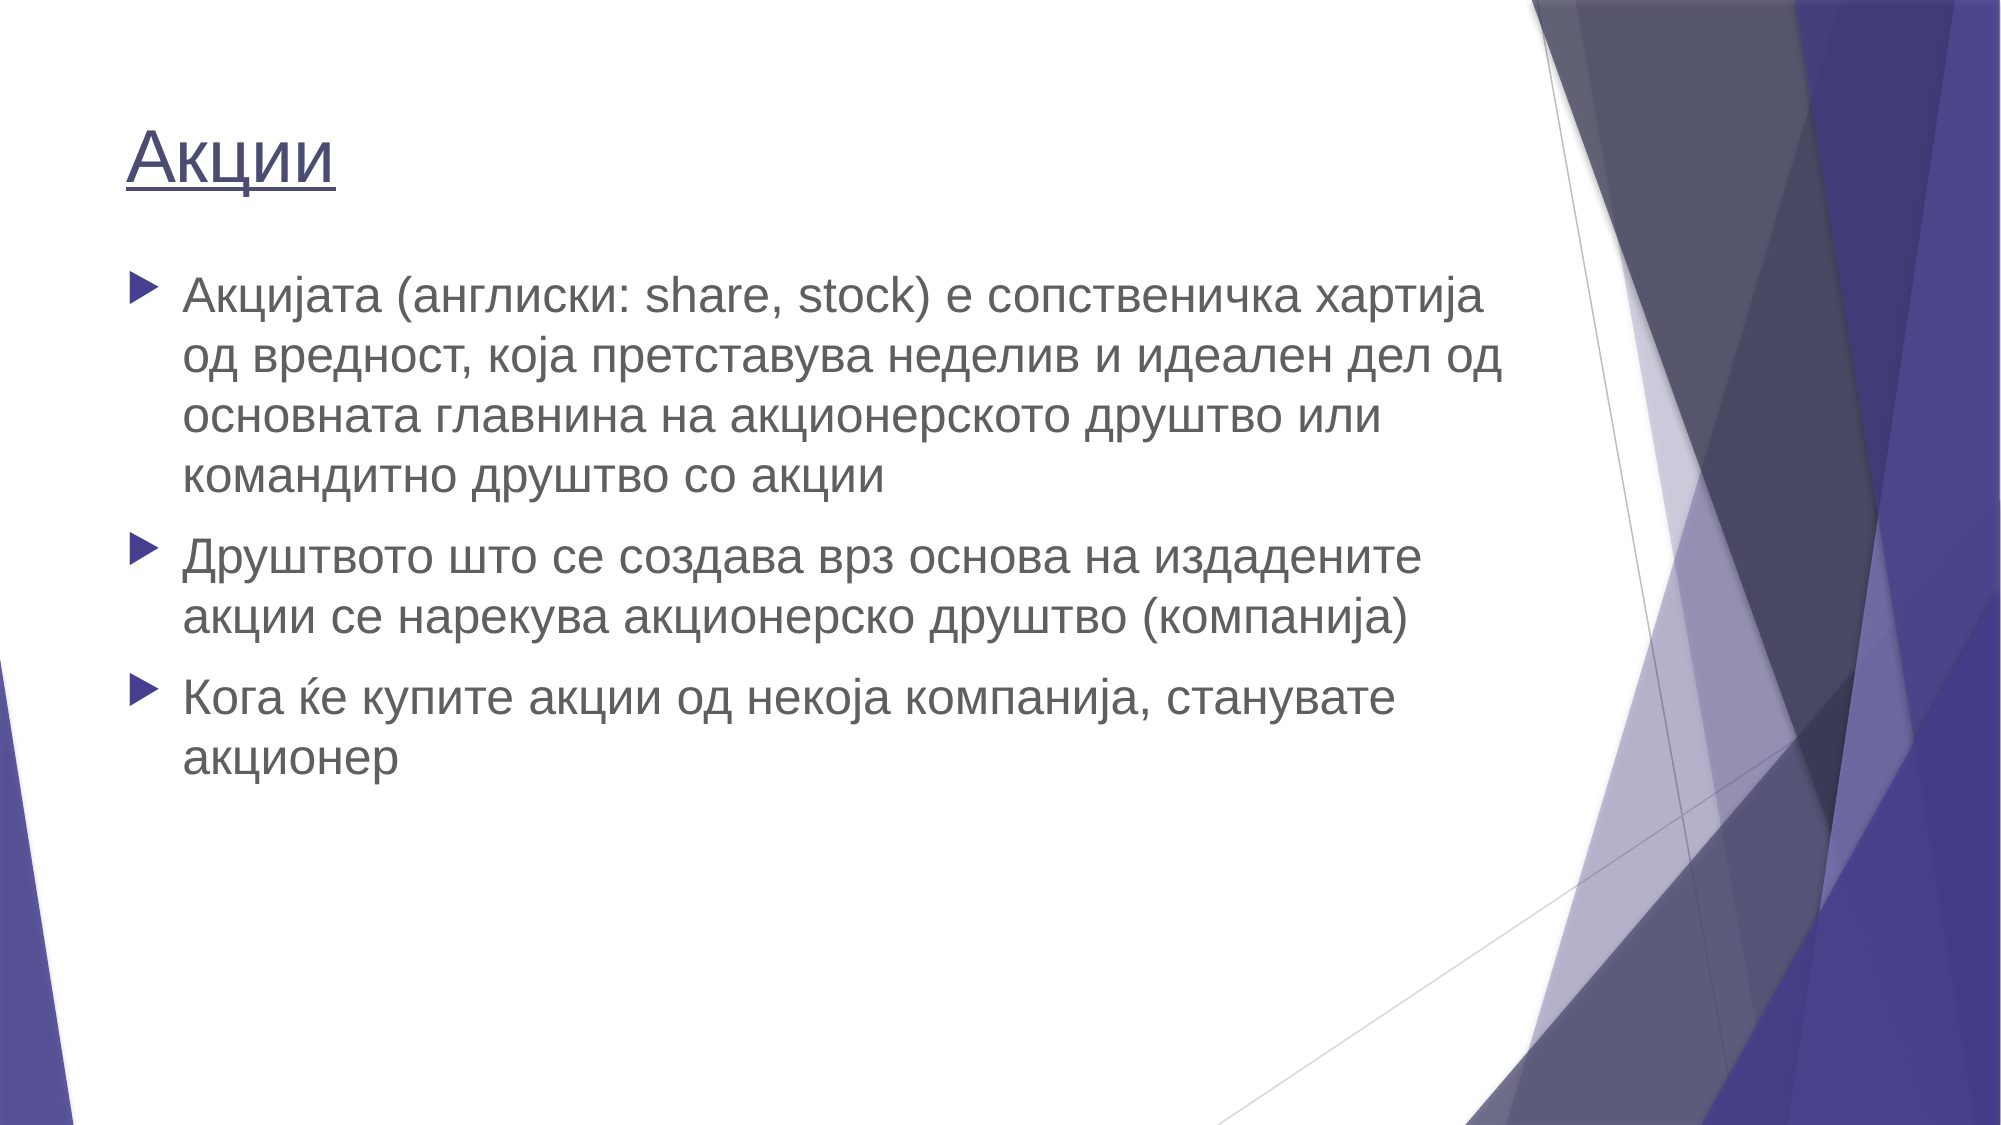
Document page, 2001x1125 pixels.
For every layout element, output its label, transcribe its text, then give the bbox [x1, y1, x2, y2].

list Акцијата (англиски: share, stock) е сопственичка хартија од вредност, која претставува неделив и идеален дел од основната главнина на акционерското друштво или командитно друштво со акции Друштвото што се создава врз основа на издадените акции се нарекува акционерско друштво (компанија) Кога ќе купите акции од некоја компанија, станувате акционер [111, 255, 1522, 992]
title Акции [111, 99, 1522, 255]
